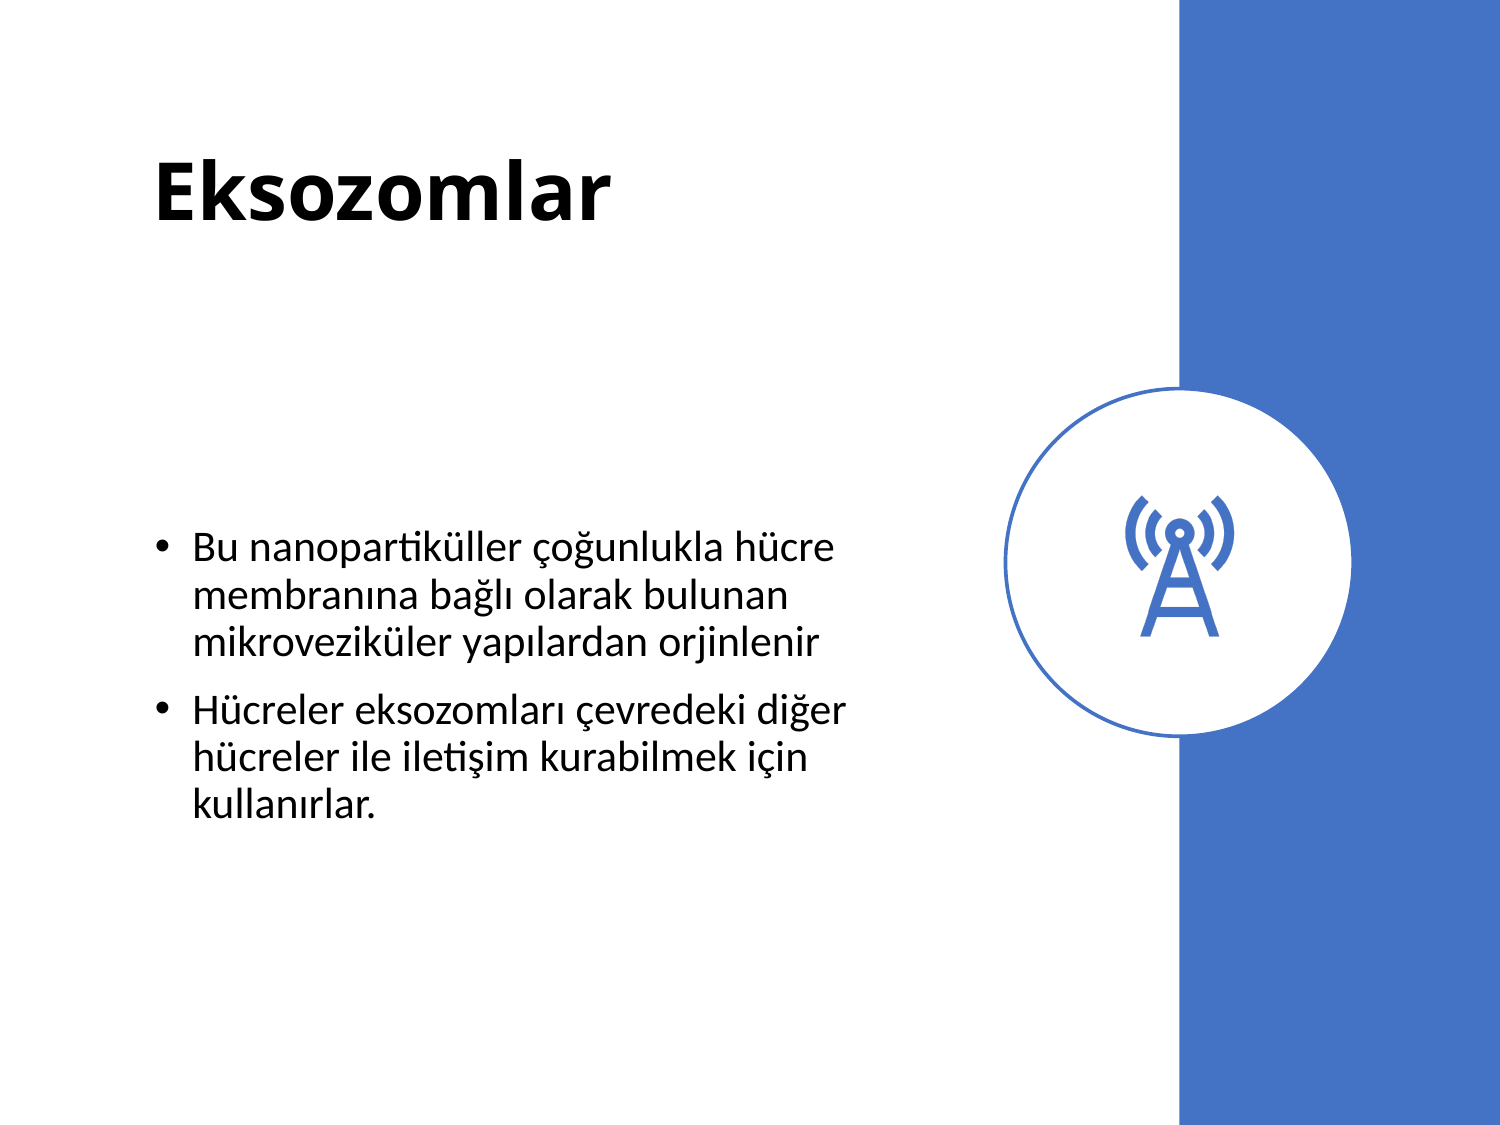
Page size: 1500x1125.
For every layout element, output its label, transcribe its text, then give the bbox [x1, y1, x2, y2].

list Bu nanopartiküller çoğunlukla hücre membranına bağlı olarak bulunan mikroveziküler yapılardan orjinlenir Hücreler eksozomları çevredeki diğer hücreler ile iletişim kurabilmek için kullanırlar. [139, 365, 966, 987]
title Eksozomlar [137, 112, 1058, 276]
picture [1086, 469, 1275, 658]
text_box [1178, 0, 1500, 1125]
text_box [1004, 387, 1355, 738]
